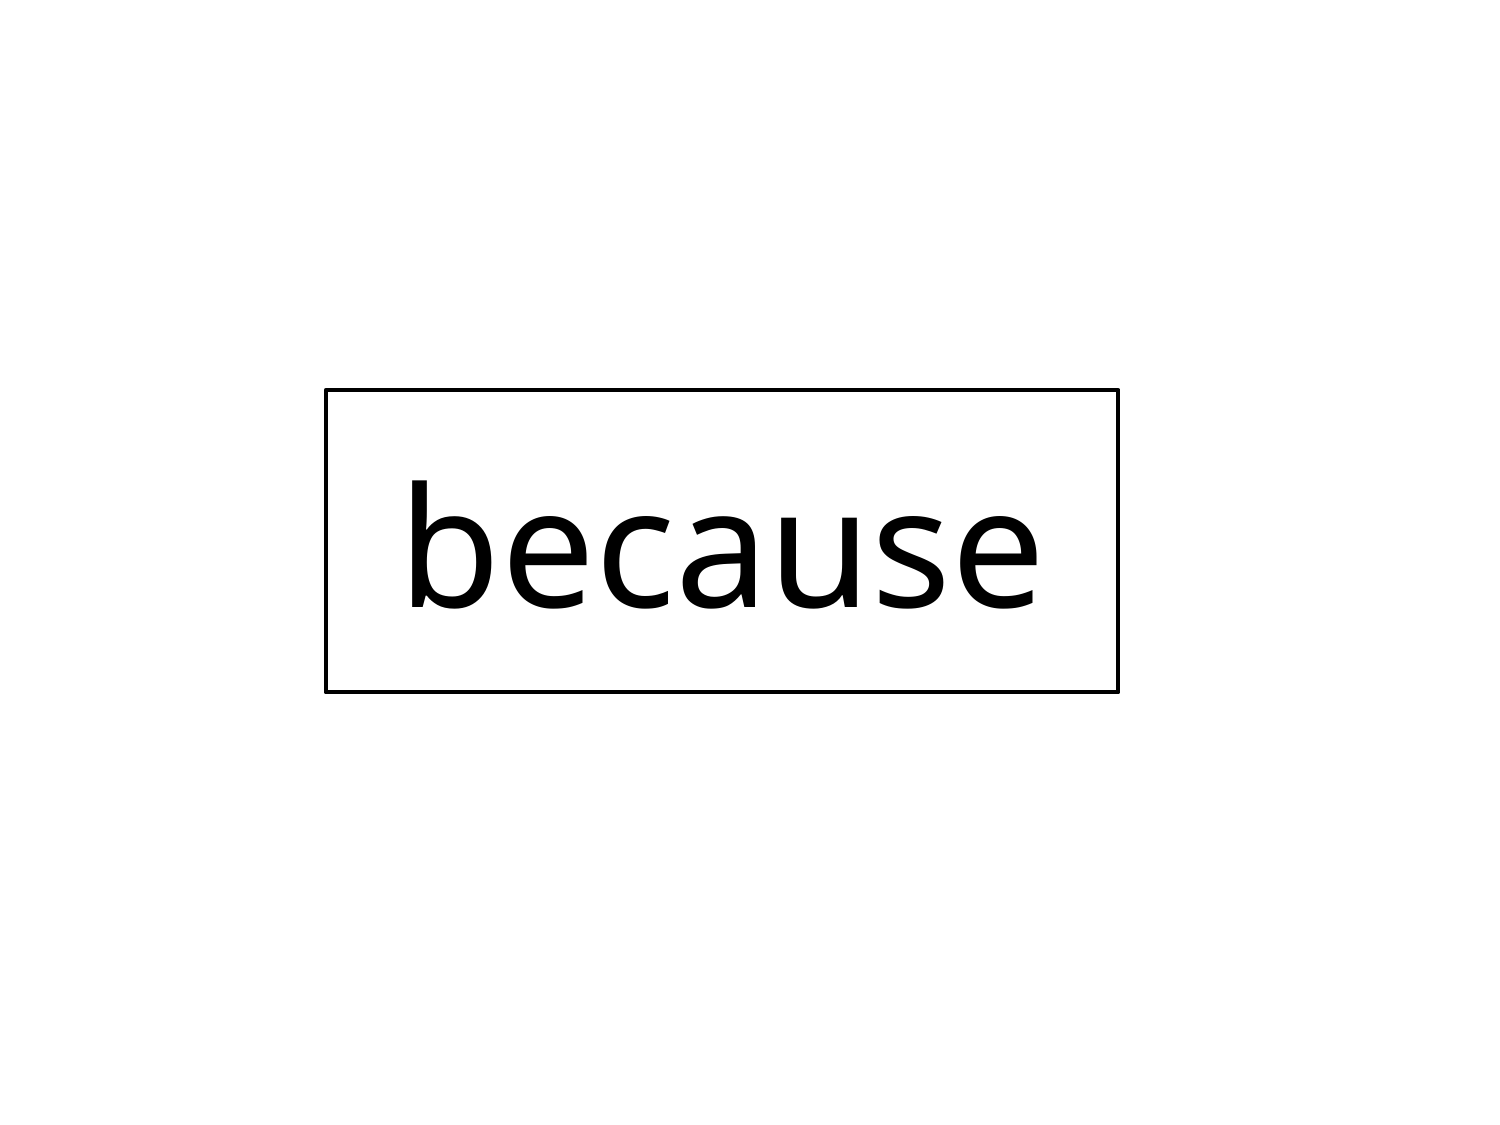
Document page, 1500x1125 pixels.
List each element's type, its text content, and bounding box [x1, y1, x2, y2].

text_box because [324, 388, 1120, 694]
